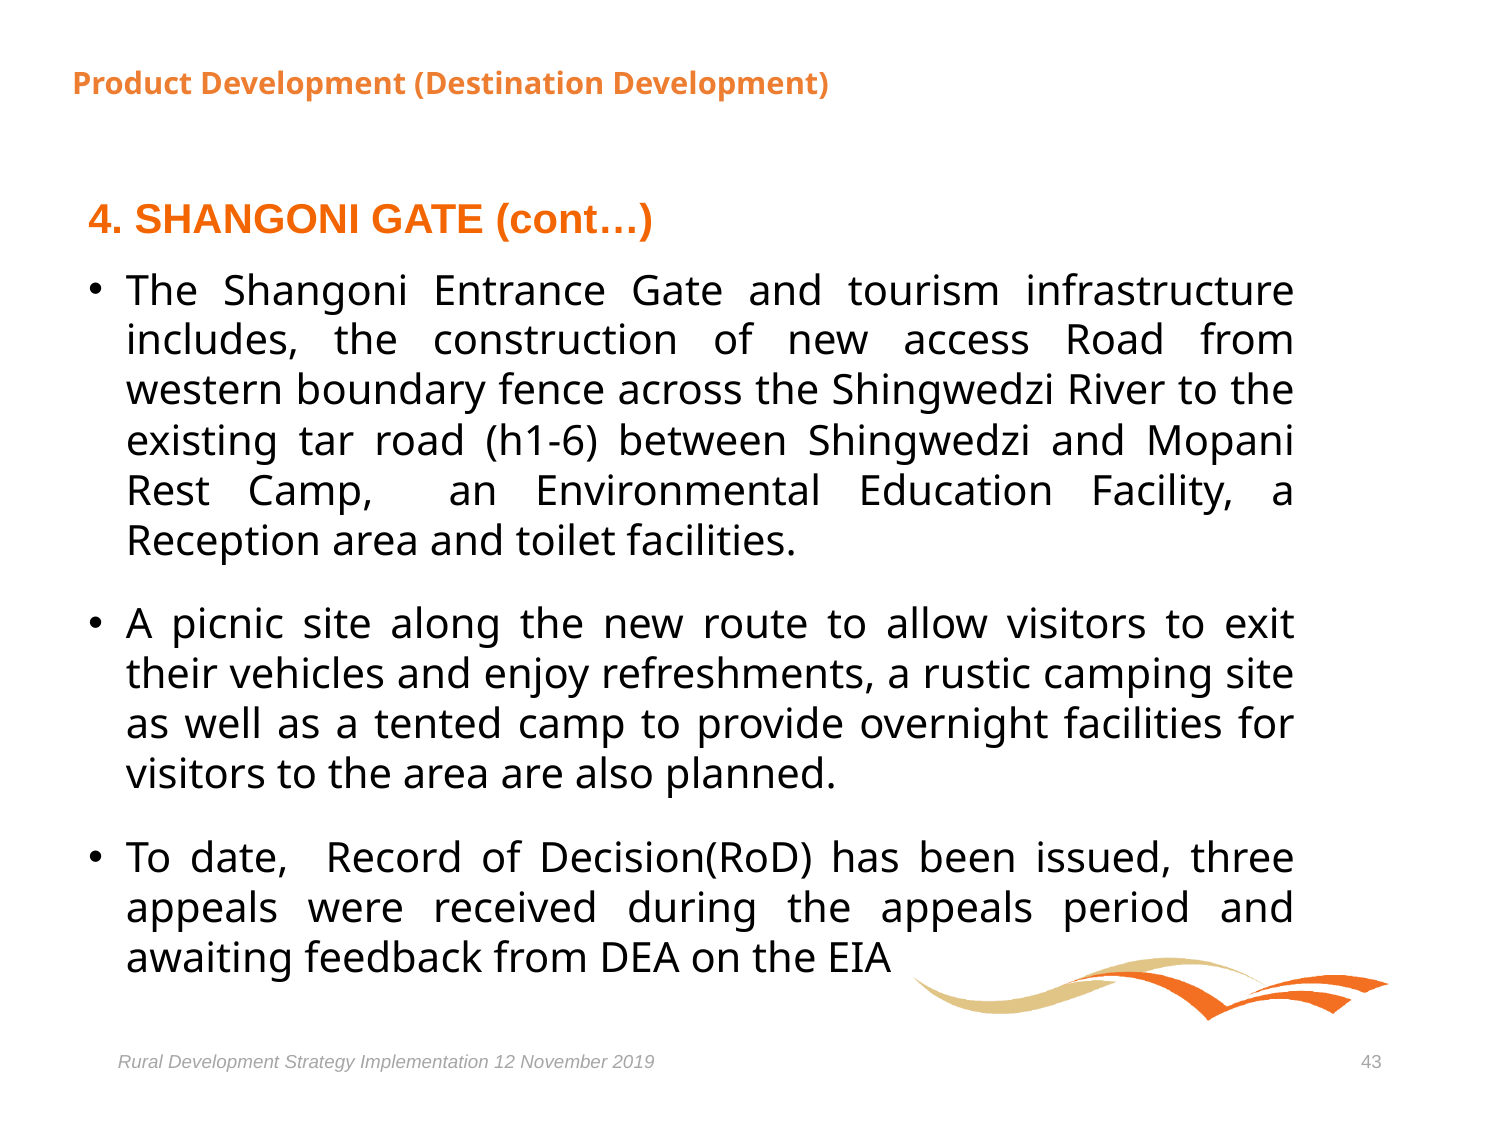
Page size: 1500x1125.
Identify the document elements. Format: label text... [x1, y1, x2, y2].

footer Rural Development Strategy Implementation 12 November 2019 [103, 1042, 1183, 1103]
slide_number 43 [1216, 1042, 1397, 1103]
picture [904, 949, 1397, 1034]
title Product Development (Destination Development) [56, 22, 1470, 143]
list 4. SHANGONI GATE (cont…) The Shangoni Entrance Gate and tourism infrastructure includes, the construction of new access Road from western boundary fence across the Shingwedzi River to the existing tar road (h1-6) between Shingwedzi and Mopani Rest Camp, an Environmental Education Facility, a Reception area and toilet facilities. A picnic site along the new route to allow visitors to exit their vehicles and enjoy refreshments, a rustic camping site as well as a tented camp to provide overnight facilities for visitors to the area are also planned. To date, Record of Decision(RoD) has been issued, three appeals were received during the appeals period and awaiting feedback from DEA on the EIA [73, 189, 1311, 1020]
